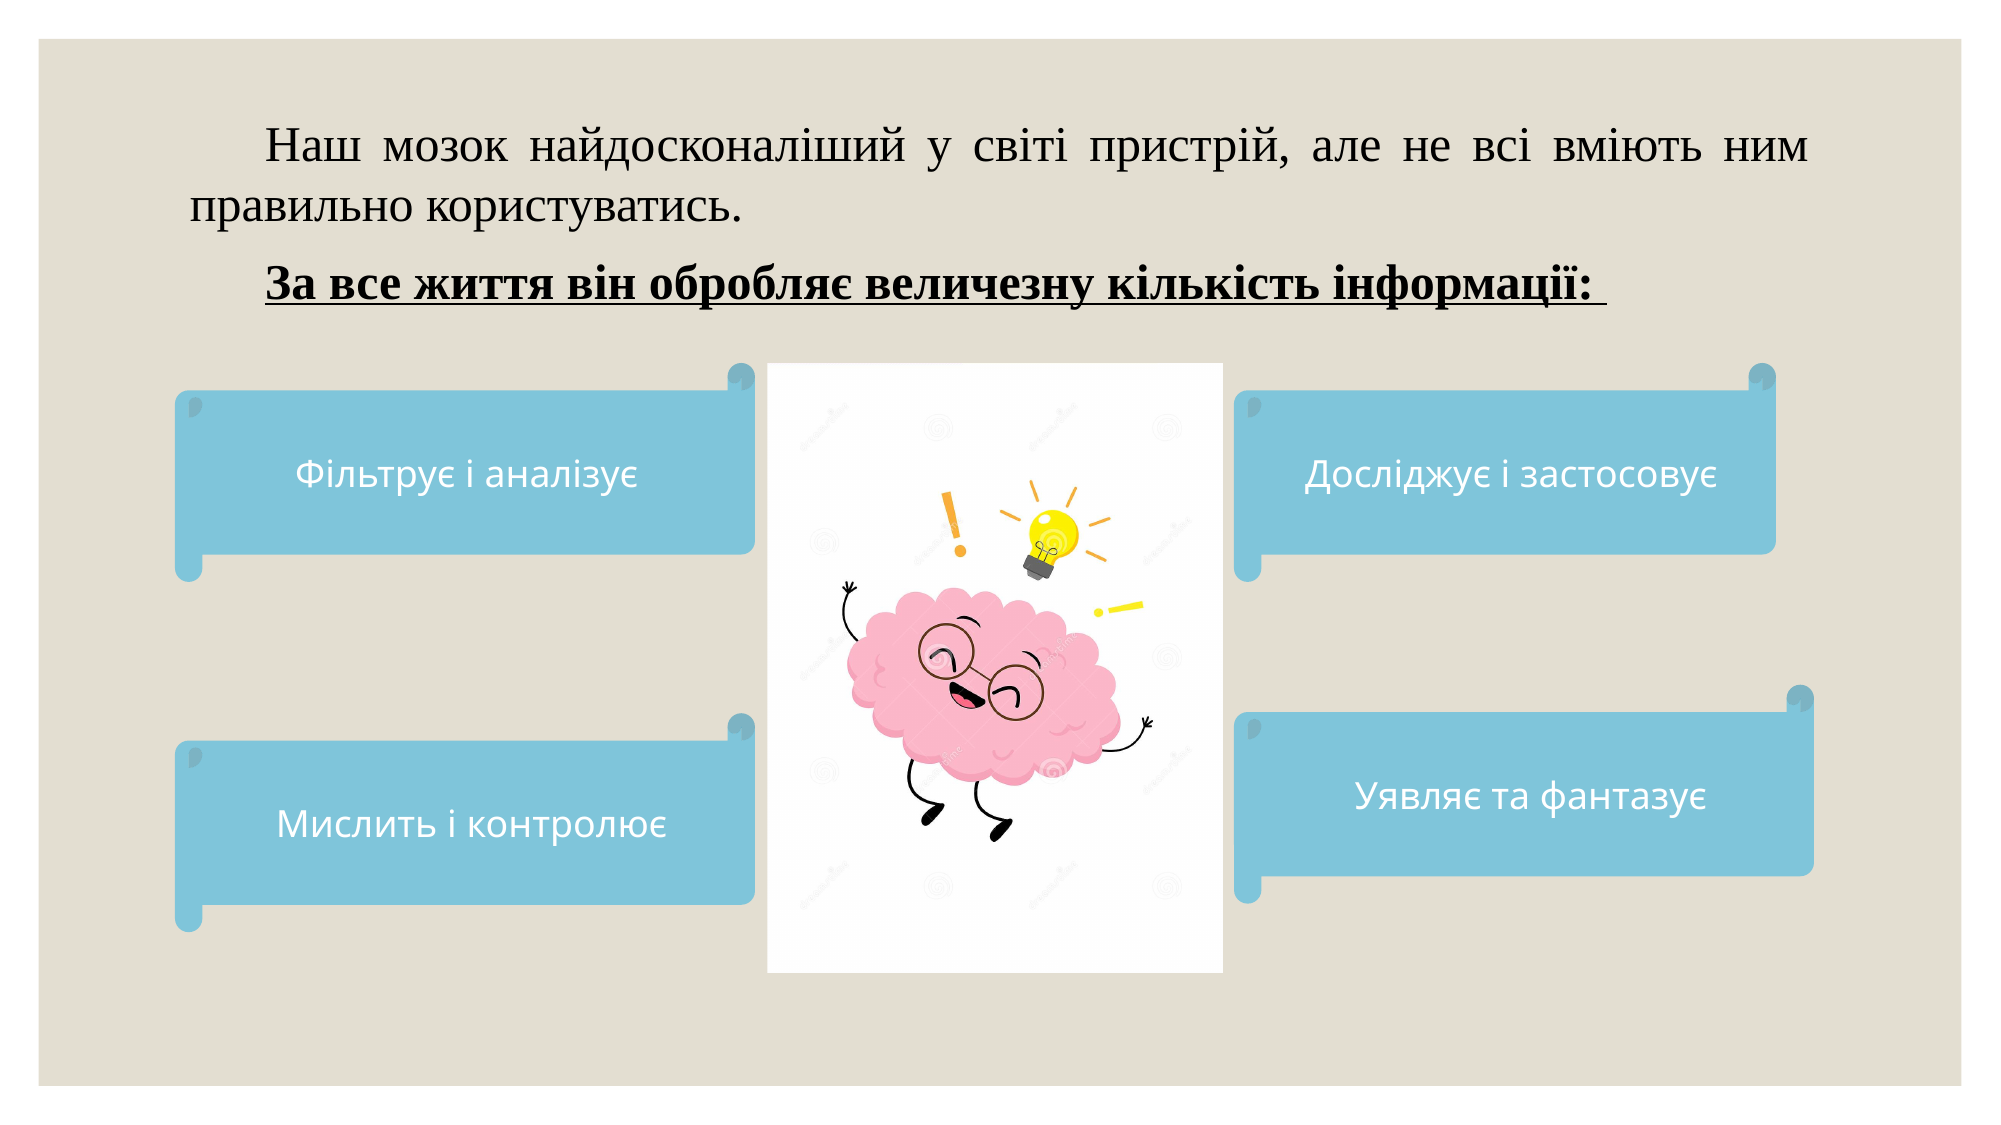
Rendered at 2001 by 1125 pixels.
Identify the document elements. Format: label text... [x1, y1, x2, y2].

picture [767, 362, 1223, 973]
list Наш мозок найдосконаліший у світі пристрій, але не всі вміють ним правильно користуватись. За все життя він обробляє величезну кількість інформації: [174, 103, 1825, 990]
text_box Мислить і контролює [174, 713, 755, 933]
text_box Досліджує і застосовує [1233, 362, 1776, 582]
text_box Фільтрує і аналізує [174, 362, 755, 582]
text_box Уявляє та фантазує [1233, 684, 1814, 904]
